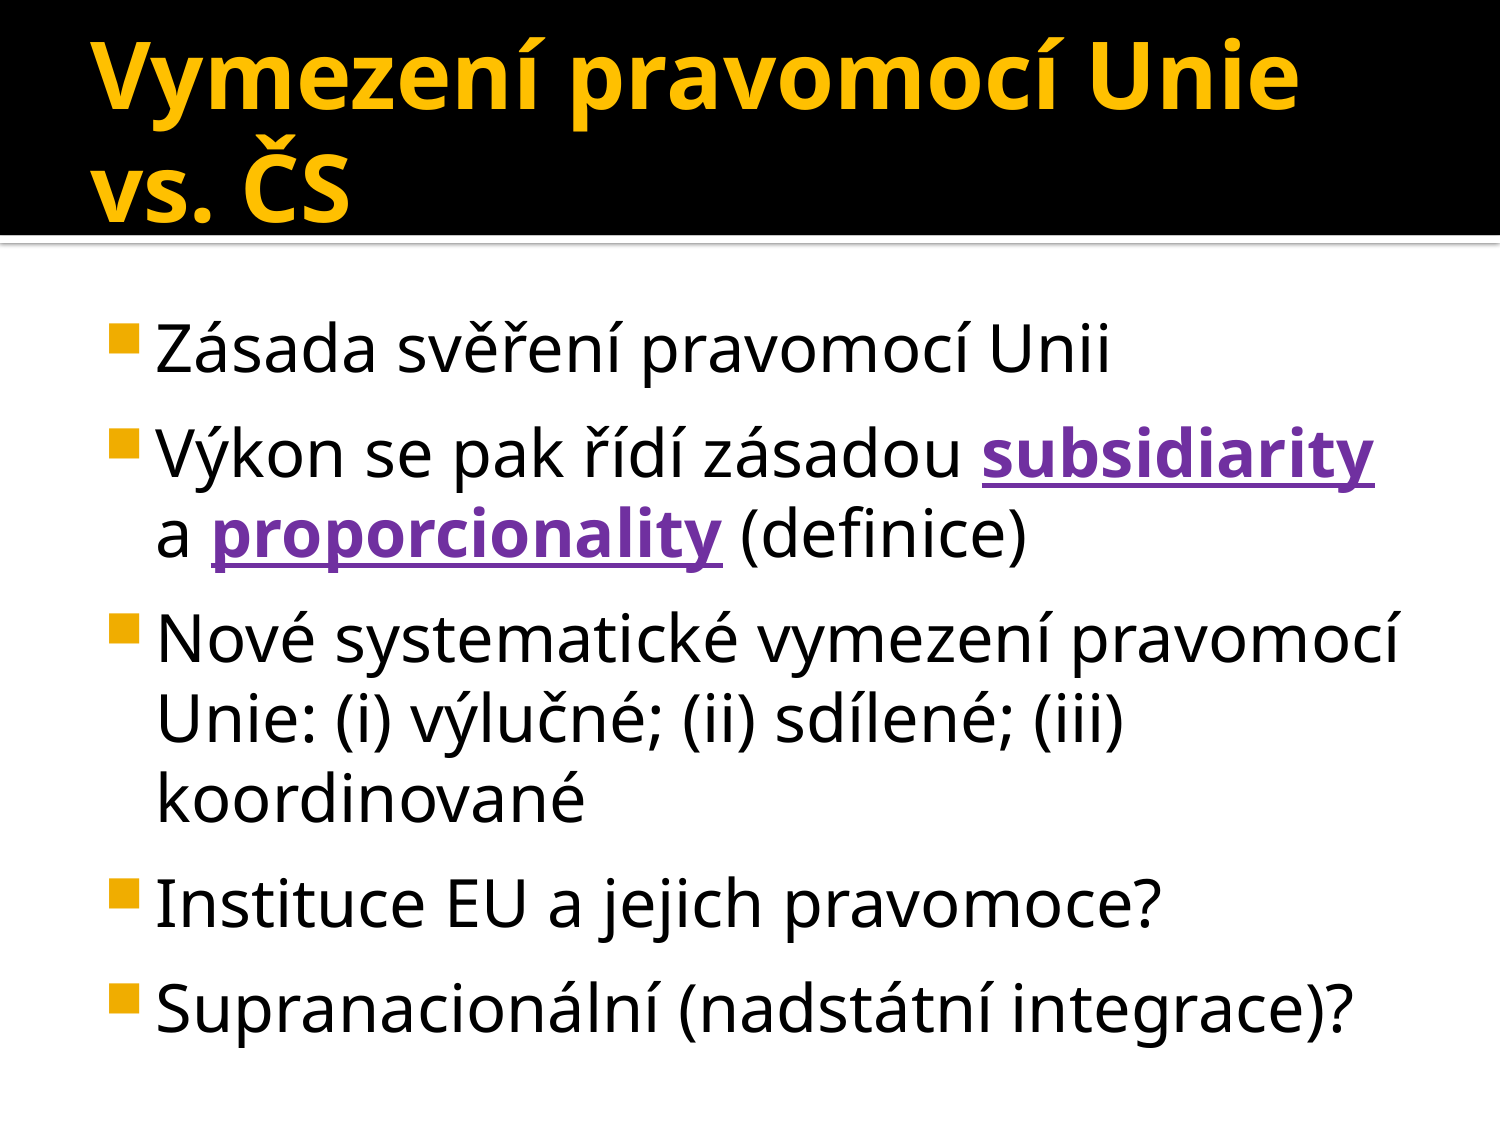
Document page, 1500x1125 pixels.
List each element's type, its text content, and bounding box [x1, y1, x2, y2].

title Vymezení pravomocí Unie vs. ČS [75, 25, 1425, 231]
list Zásada svěření pravomocí Unii Výkon se pak řídí zásadou subsidiarity a proporcionality (definice) Nové systematické vymezení pravomocí Unie: (i) výlučné; (ii) sdílené; (iii) koordinované Instituce EU a jejich pravomoce? Supranacionální (nadstátní integrace)? [74, 290, 1426, 1051]
